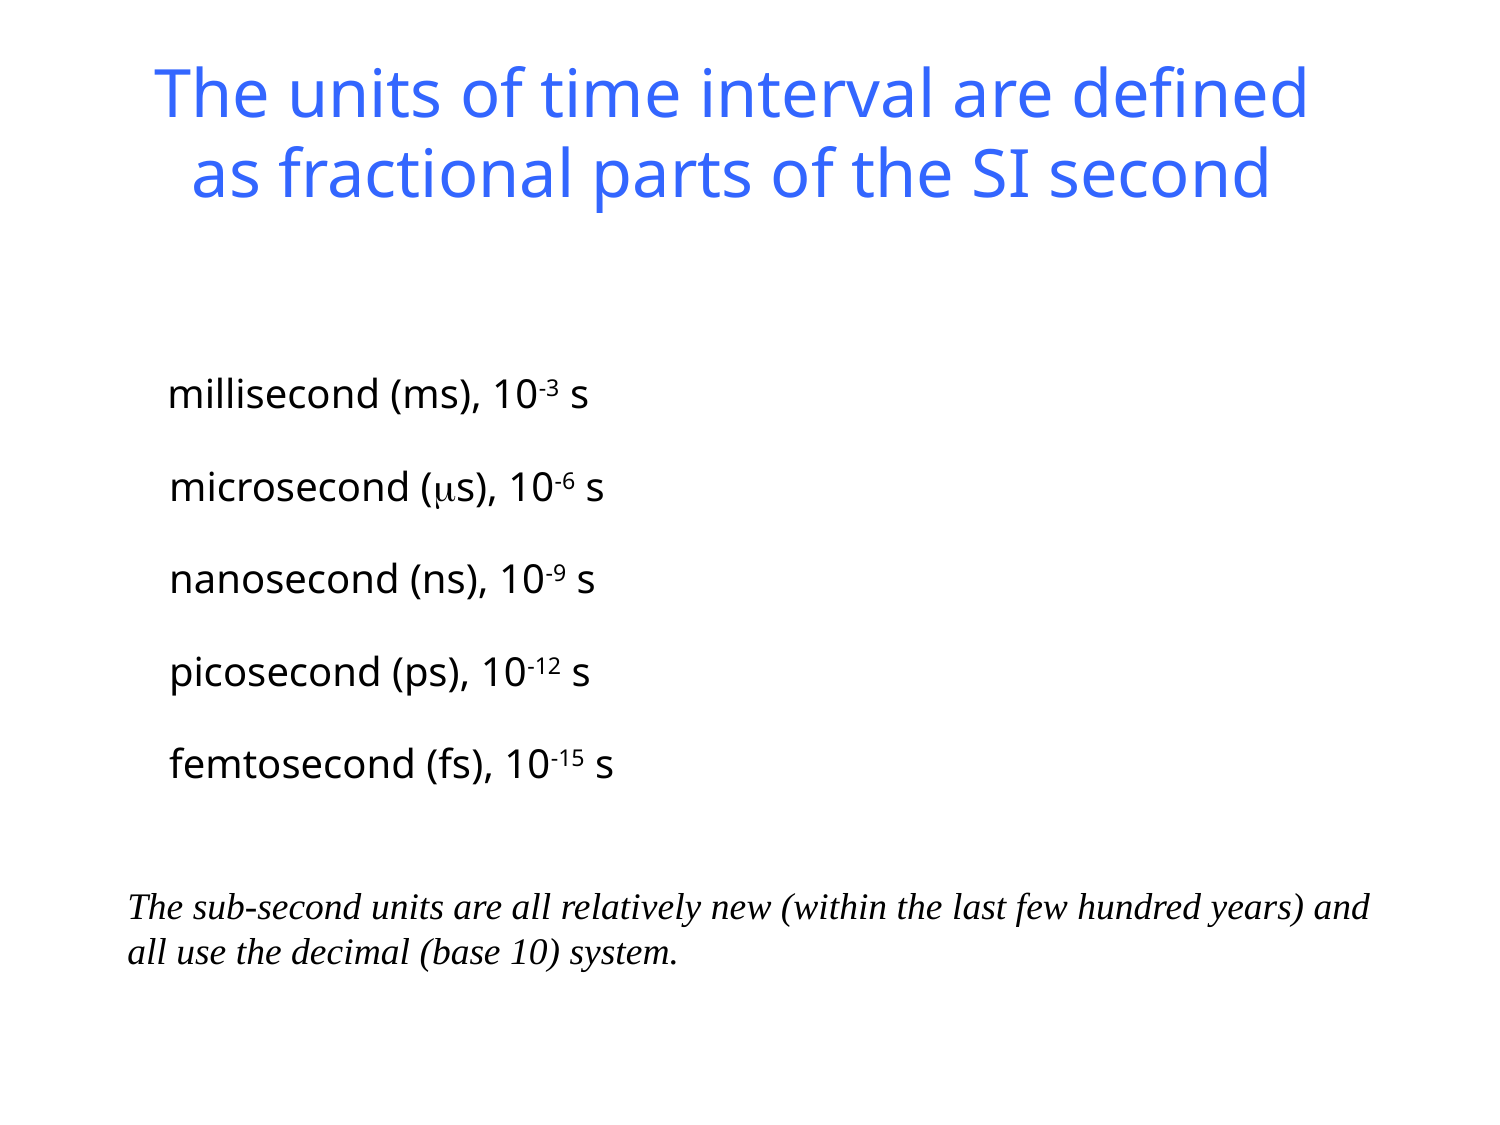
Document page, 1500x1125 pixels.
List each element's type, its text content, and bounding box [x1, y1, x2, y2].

title The units of time interval are defined as fractional parts of the SI second [99, 37, 1366, 225]
list millisecond (ms), 10-3 s microsecond (s), 10-6 s nanosecond (ns), 10-9 s picosecond (ps), 10-12 s femtosecond (fs), 10-15 s [143, 322, 1357, 798]
text_box The sub-second units are all relatively new (within the last few hundred years) and all use the decimal (base 10) system. [112, 874, 1388, 980]
